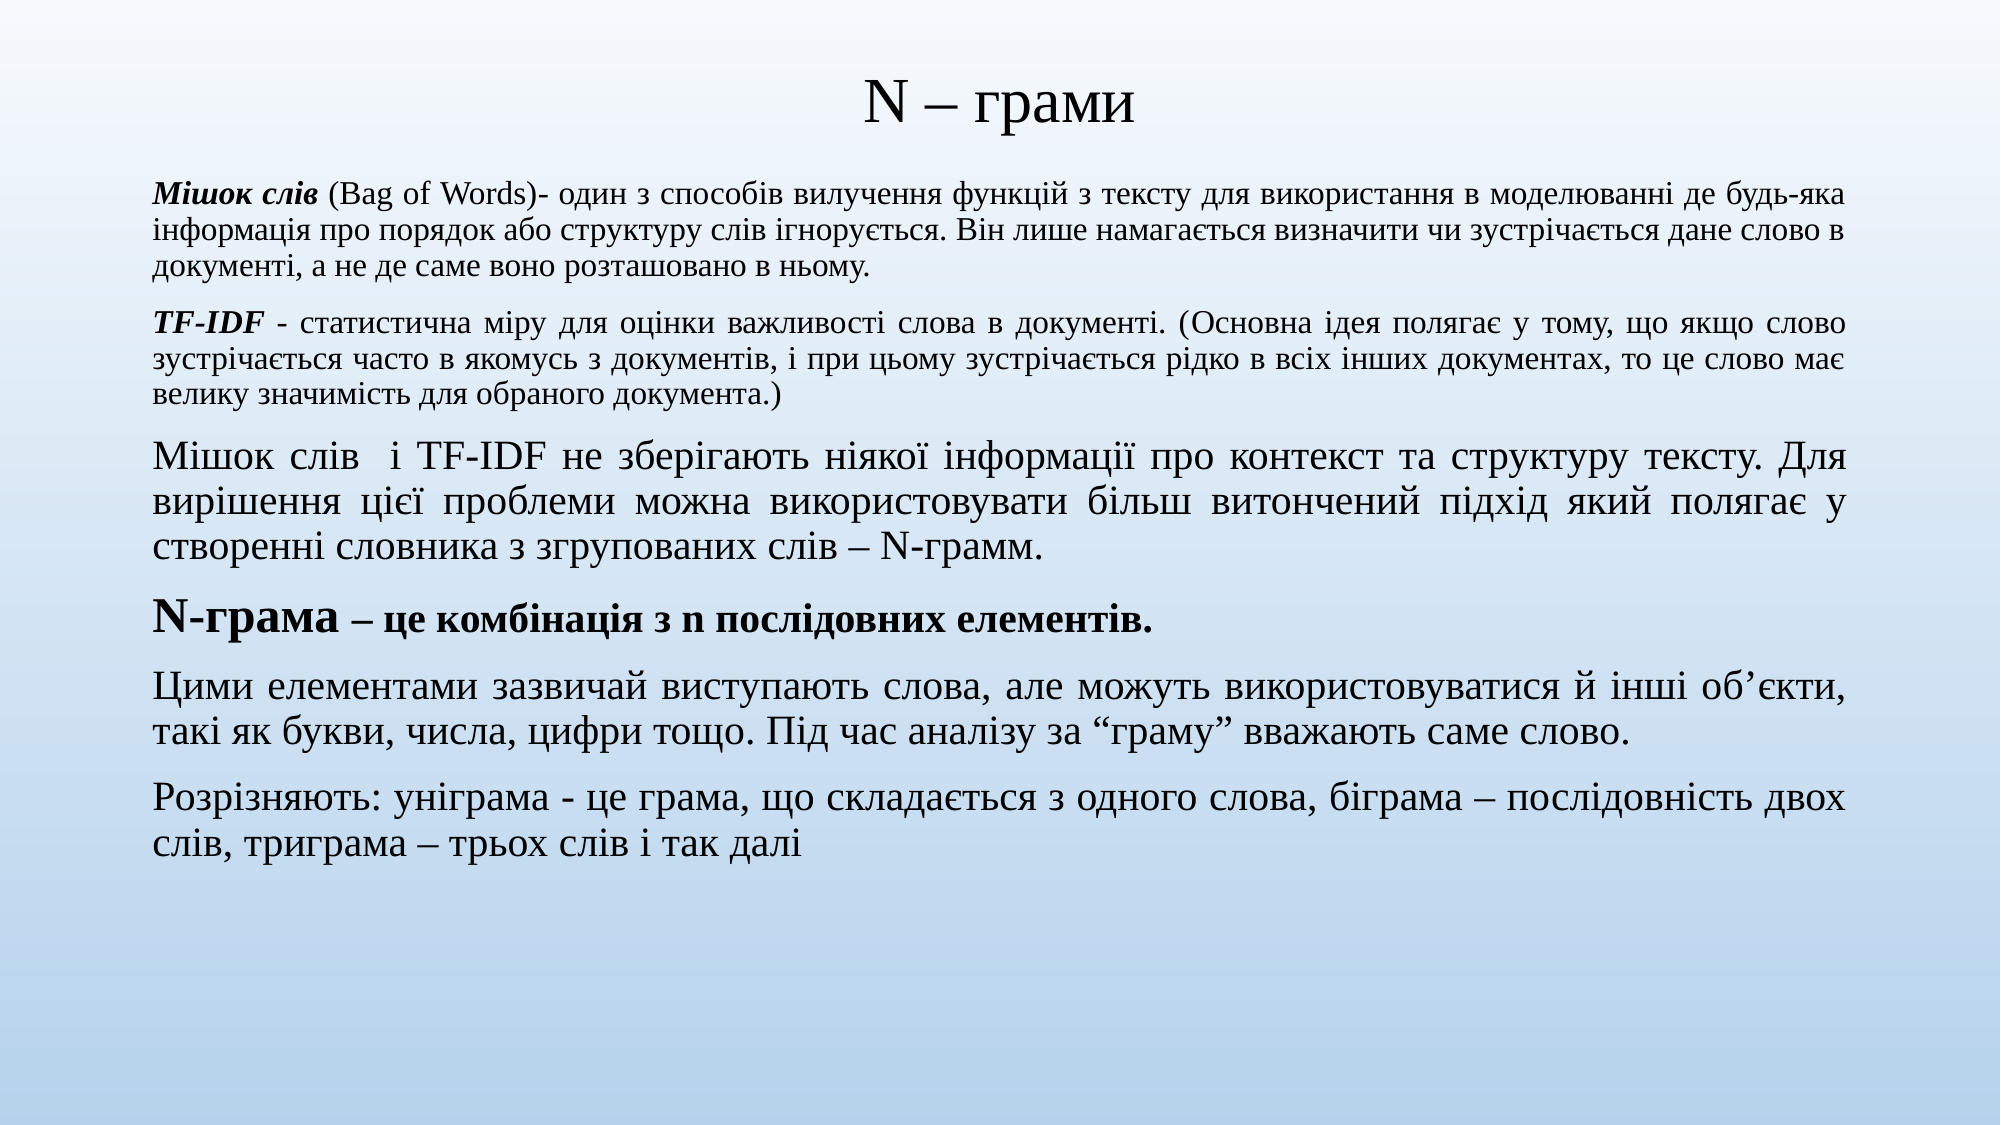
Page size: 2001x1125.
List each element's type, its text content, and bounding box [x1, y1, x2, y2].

title N – грами [137, 59, 1863, 145]
list Мішок слів (Bag of Words)- один з способів вилучення функцій з тексту для використання в моделюванні де будь-яка інформація про порядок або структуру слів ігнорується. Він лише намагається визначити чи зустрічається дане слово в документі, а не де саме воно розташовано в ньому. TF-IDF - статистична міру для оцінки важливості слова в документі. (Основна ідея полягає у тому, що якщо слово зустрічається часто в якомусь з документів, і при цьому зустрічається рідко в всіх інших документах, то це слово має велику значимість для обраного документа.) Мішок слів і TF-IDF не зберігають ніякої інформації про контекст та структуру тексту. Для вирішення цієї проблеми можна використовувати більш витончений підхід який полягає у створенні словника з згрупованих слів – N-грамм. N-грама – це комбінація з n послідовних елементів. Цими елементами зазвичай виступають слова, але можуть використовуватися й інші об’єкти, такі як букви, числа, цифри тощо. Під час аналізу за “граму” вважають саме слово. Розрізняють: уніграма - це грама, що складається з одного слова, біграма – послідовність двох слів, триграма – трьох слів і так далі [137, 168, 1863, 1074]
